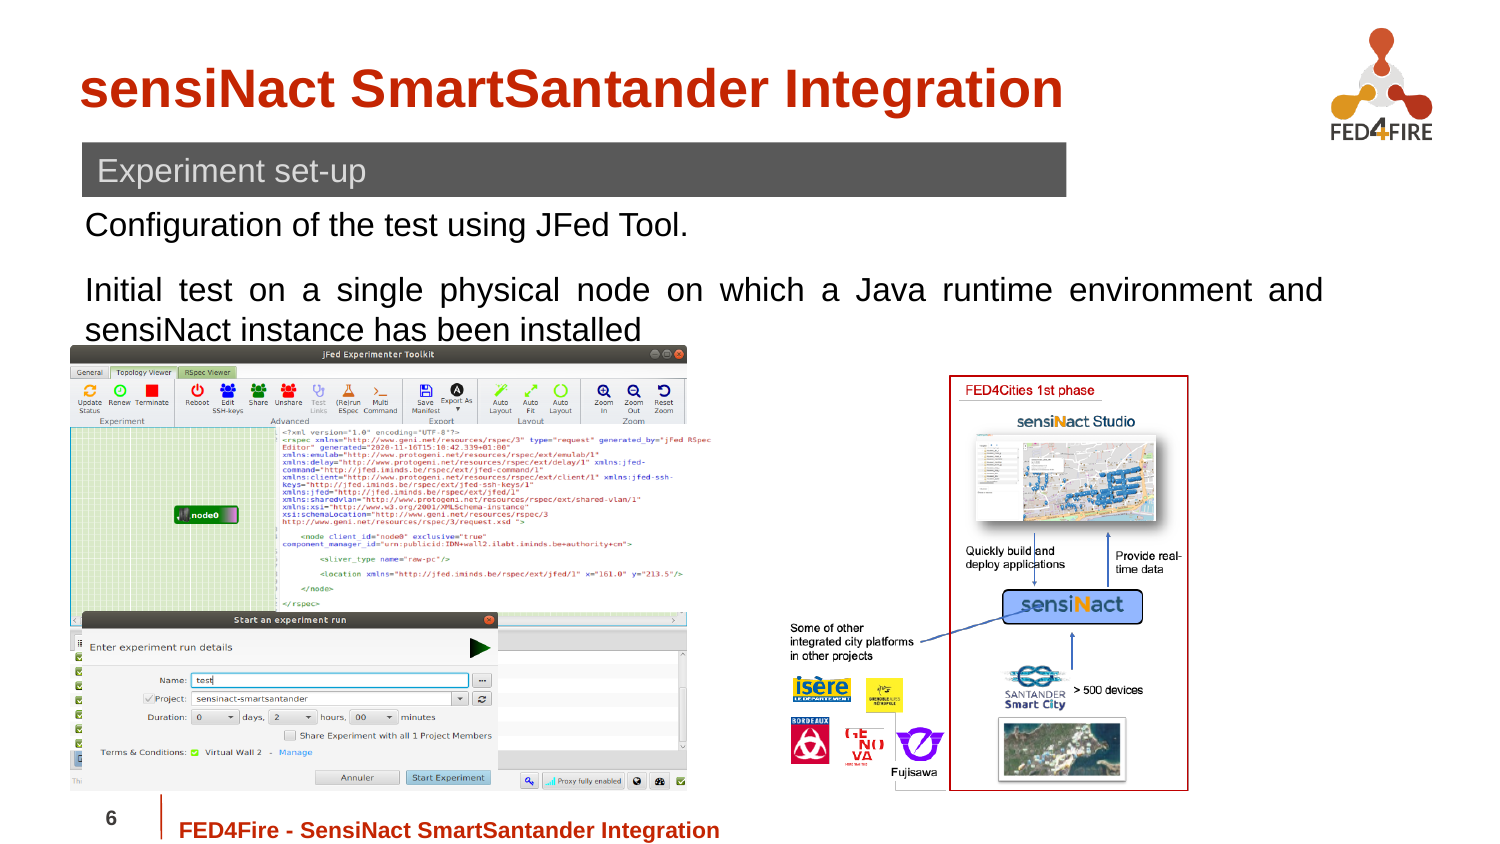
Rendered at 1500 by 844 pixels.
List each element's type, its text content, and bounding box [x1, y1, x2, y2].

text_box sensiNact SmartSantander Integration [64, 46, 1293, 133]
text_box 6 [64, 794, 158, 840]
picture [70, 345, 720, 791]
text_box FED4Fire - SensiNact SmartSantander Integration [163, 785, 1392, 844]
picture [782, 375, 1205, 791]
picture [1316, 11, 1447, 156]
text_box Configuration of the test using JFed Tool. Initial test on a single physical node on which a Java runtime environment and sensiNact instance has been installed [70, 195, 1341, 356]
text_box Experiment set-up [82, 142, 1067, 197]
